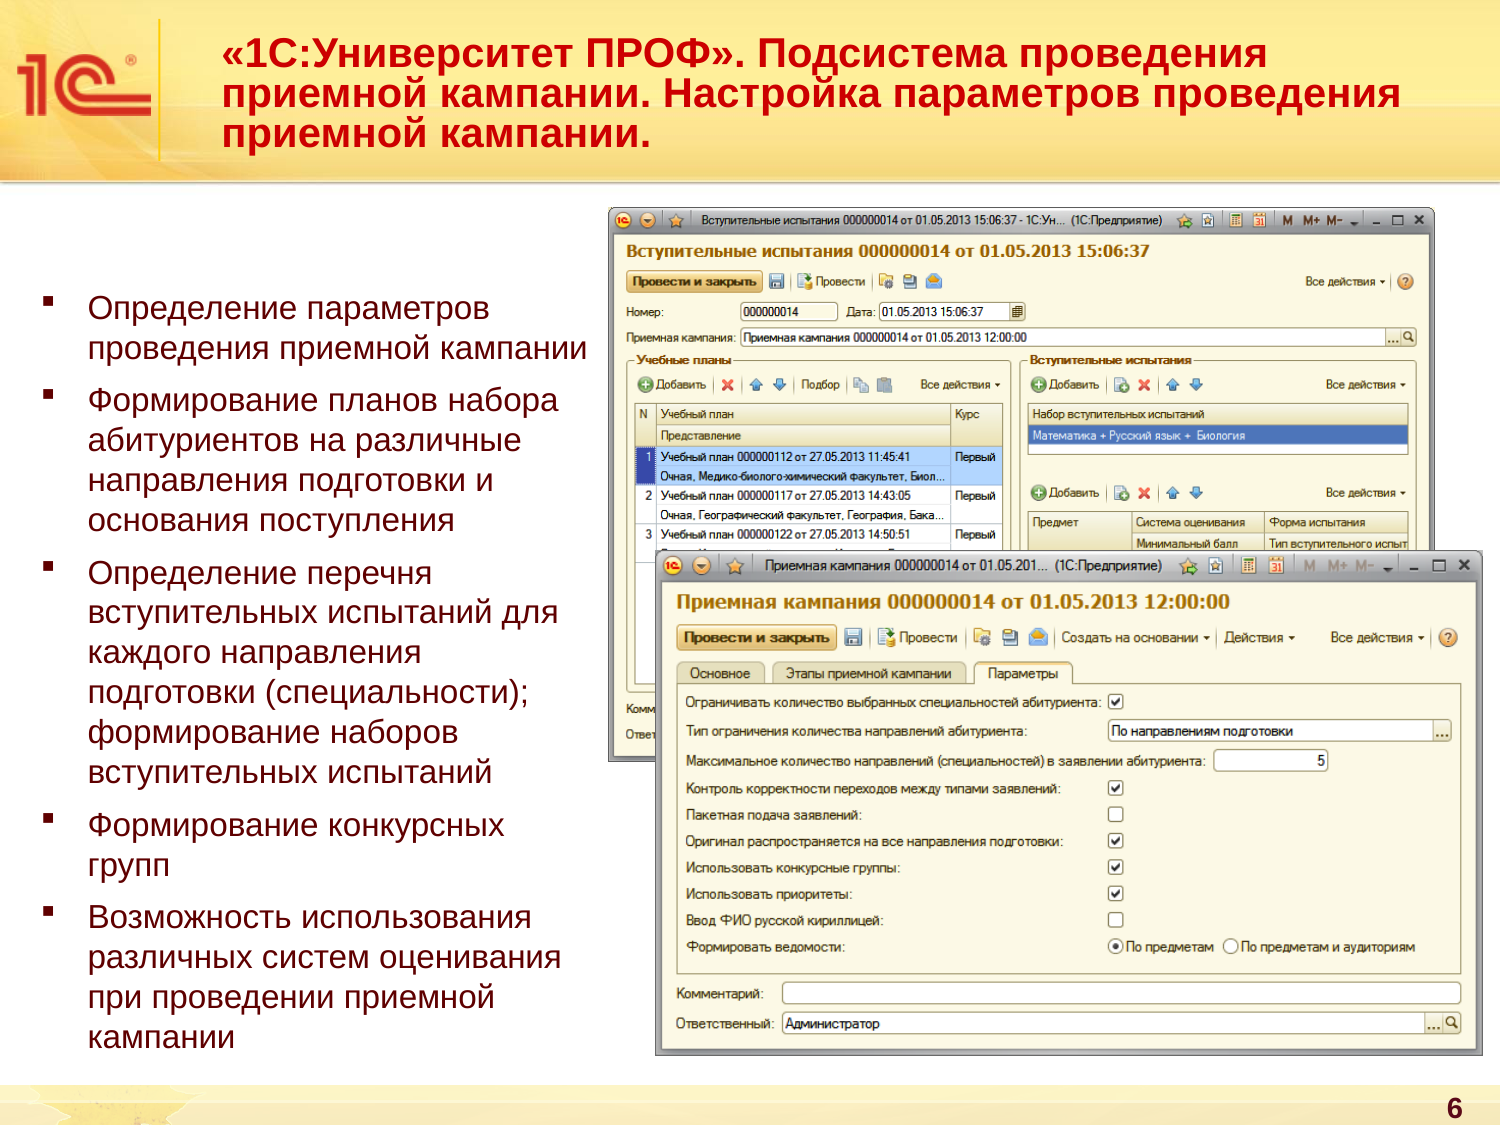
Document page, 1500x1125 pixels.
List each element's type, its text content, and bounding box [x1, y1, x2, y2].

picture [0, 0, 1500, 1125]
text_box Определение параметров проведения приемной кампании Формирование планов набора абитуриентов на различные направления подготовки и основания поступления Определение перечня вступительных испытаний для каждого направления подготовки (специальности); формирование наборов вступительных испытаний Формирование конкурсных групп Возможность использования различных систем оценивания при проведении приемной кампании [25, 278, 609, 1103]
title «1С:Университет ПРОФ». Подсистема проведения приемной кампании. Настройка параметров проведения приемной кампании. [206, 6, 1500, 185]
slide_number 6 [1352, 1082, 1479, 1125]
